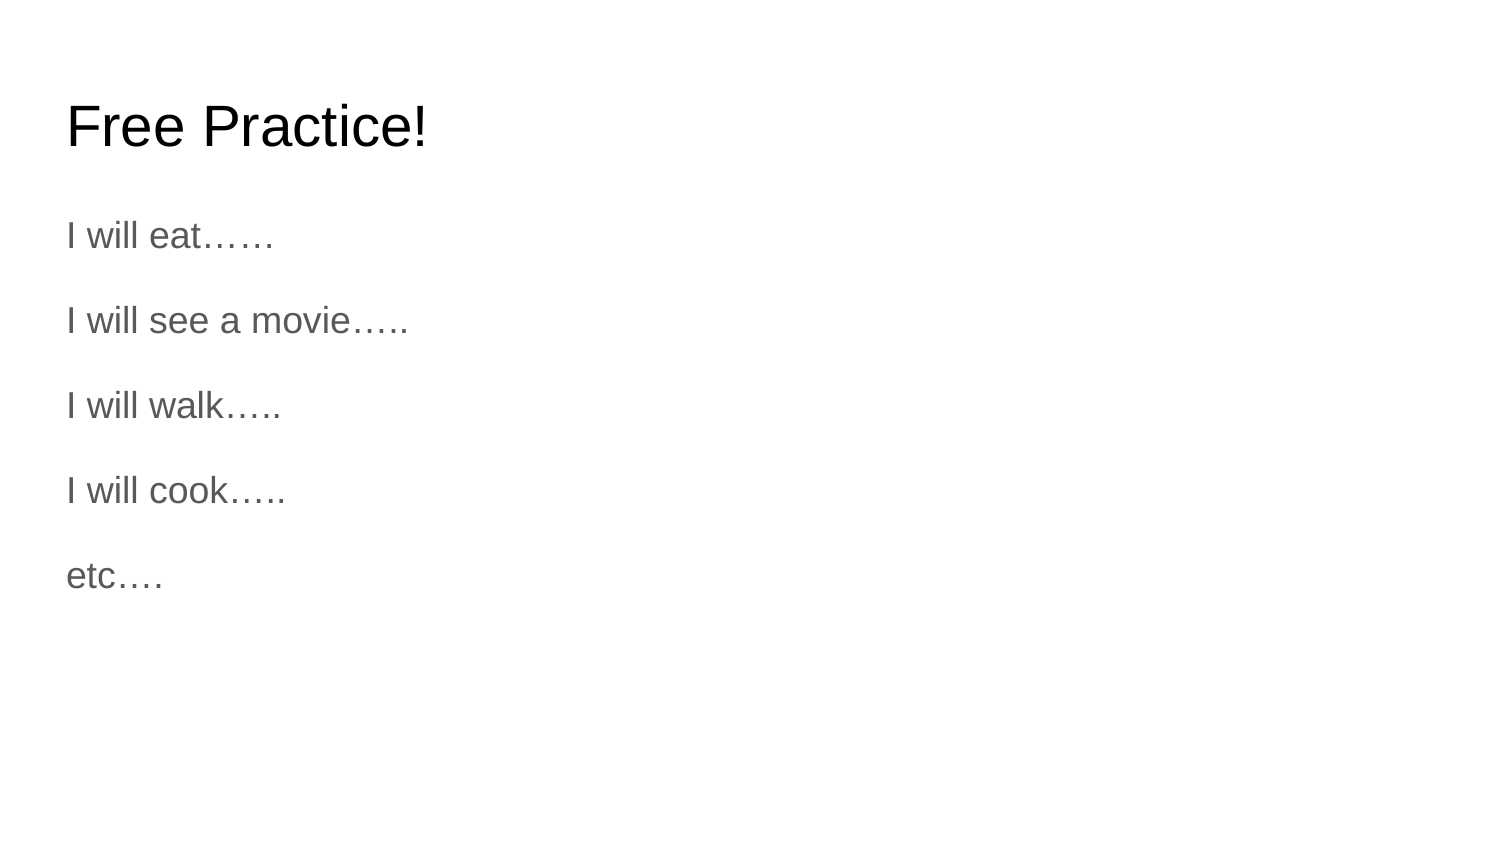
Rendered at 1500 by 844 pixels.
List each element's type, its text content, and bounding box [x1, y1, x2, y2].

title Free Practice! [51, 72, 1449, 167]
list I will eat…… I will see a movie….. I will walk….. I will cook….. etc…. [51, 189, 1449, 750]
